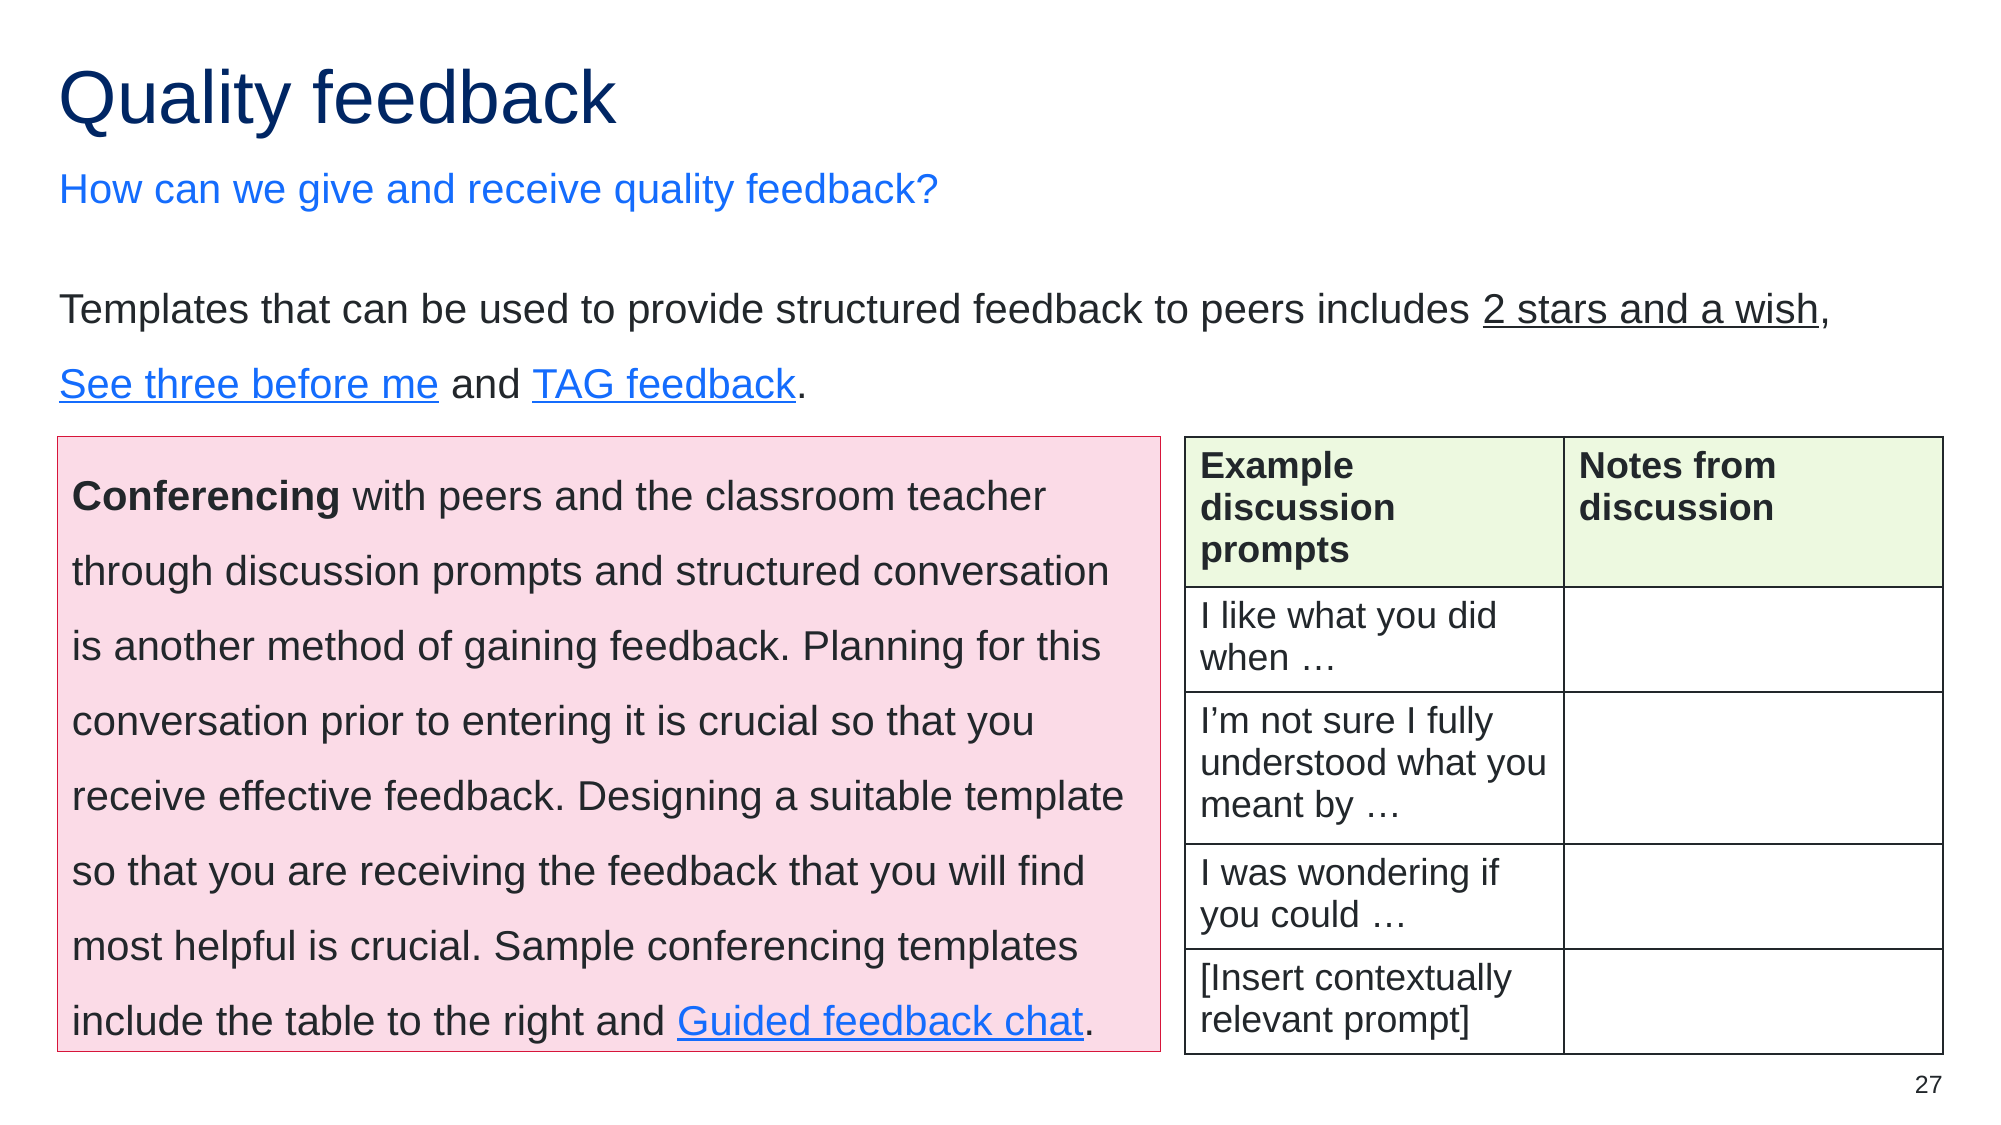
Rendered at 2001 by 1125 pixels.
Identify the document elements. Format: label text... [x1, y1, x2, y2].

list How can we give and receive quality feedback? [59, 161, 1943, 212]
table_cell [Insert contextually relevant prompt] [1186, 950, 1563, 1053]
table_cell [1565, 693, 1942, 843]
table_cell [1565, 950, 1942, 1053]
table_cell I was wondering if you could … [1186, 845, 1563, 948]
table_cell I like what you did when … [1186, 588, 1563, 691]
slide_number 27 [1824, 1068, 1943, 1099]
table_header Example discussion prompts [1186, 438, 1563, 586]
title Quality feedback [59, 59, 1943, 149]
text_box Conferencing with peers and the classroom teacher through discussion prompts and structured conversation is another method of gaining feedback. Planning for this conversation prior to entering it is crucial so that you receive effective feedback. Designing a suitable template so that you are receiving the feedback that you will find most helpful is crucial. Sample conferencing templates include the table to the right and Guided feedback chat. [57, 436, 1161, 1052]
list Templates that can be used to provide structured feedback to peers includes 2 stars and a wish, See three before me and TAG feedback. [59, 257, 1943, 403]
table_cell [1565, 845, 1942, 948]
table_cell [1565, 588, 1942, 691]
table_cell I’m not sure I fully understood what you meant by … [1186, 693, 1563, 843]
table_header Notes from discussion [1565, 438, 1942, 586]
